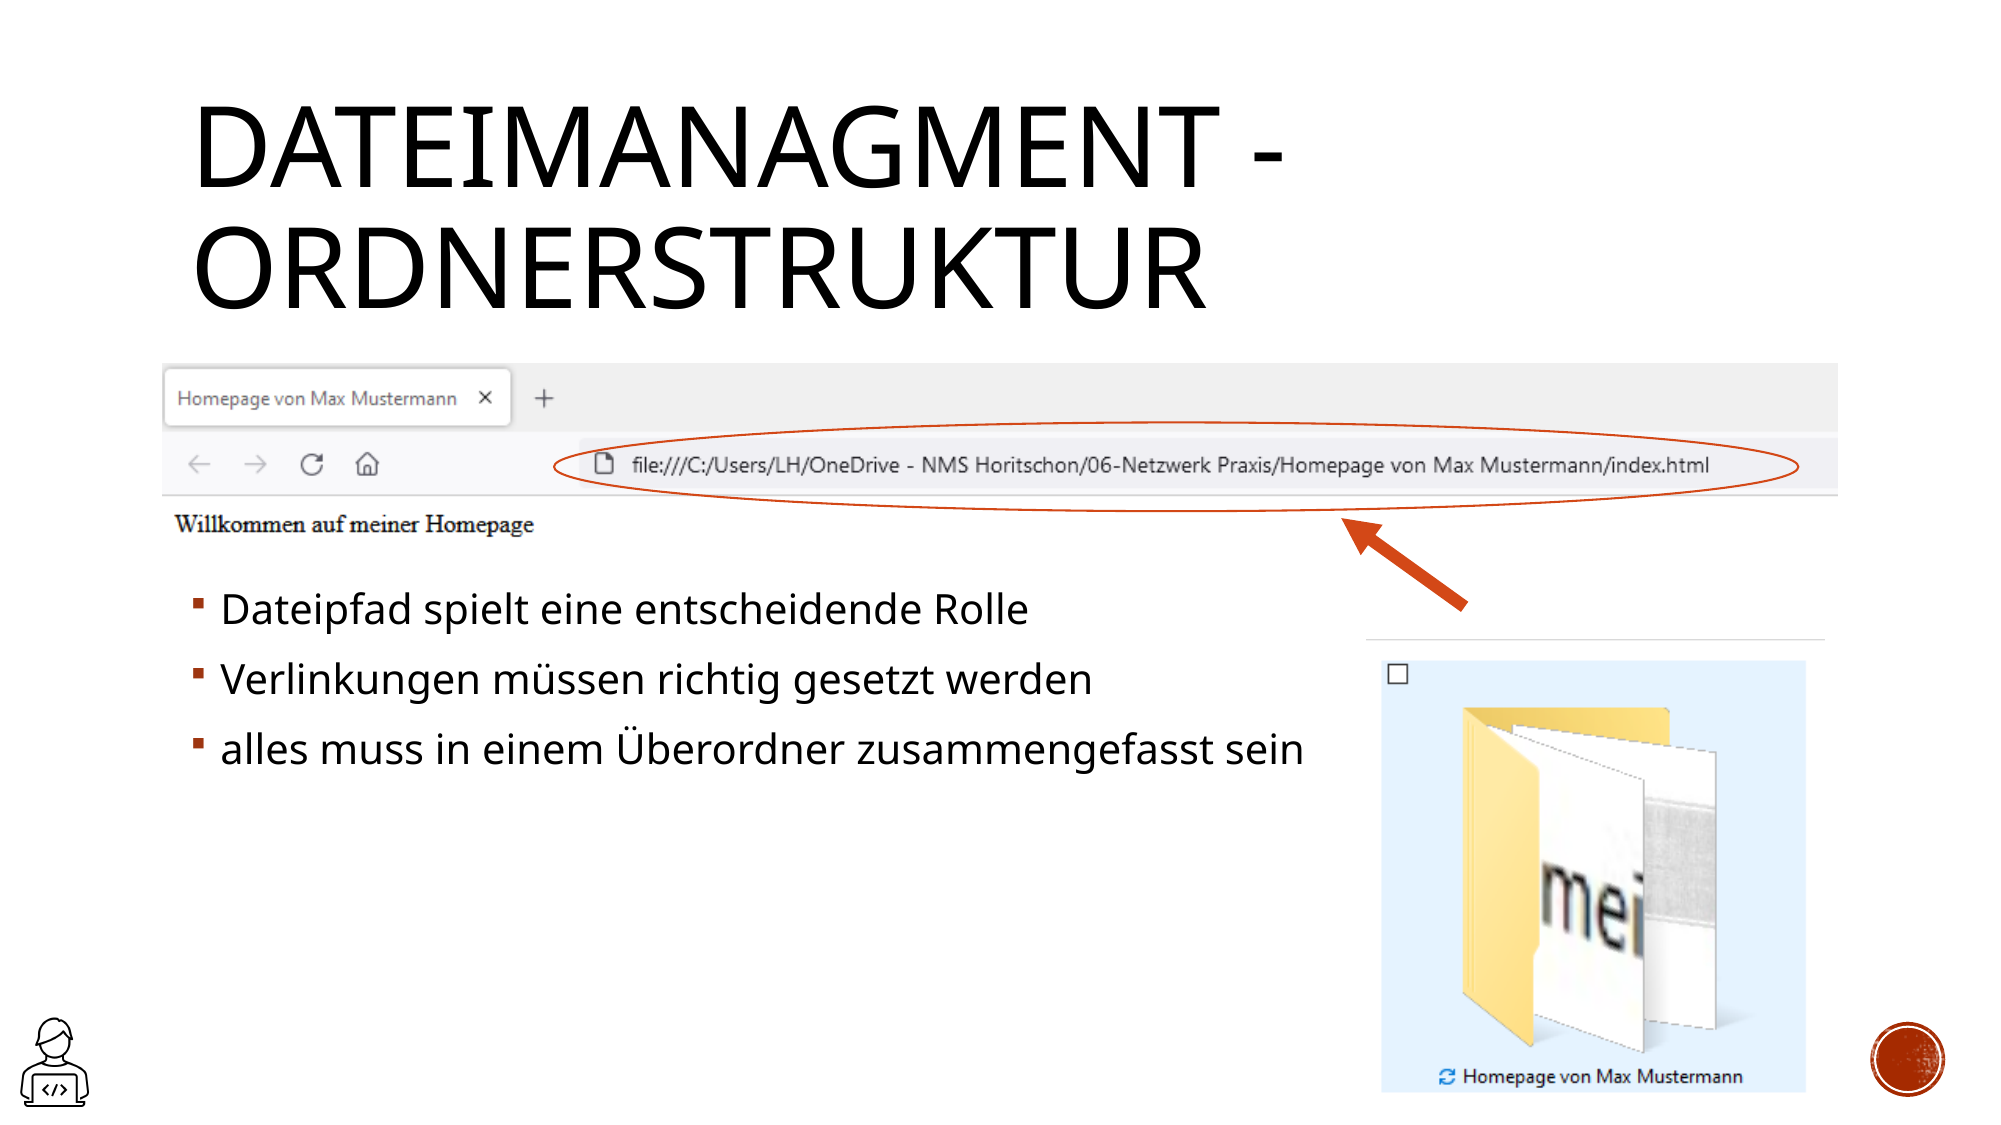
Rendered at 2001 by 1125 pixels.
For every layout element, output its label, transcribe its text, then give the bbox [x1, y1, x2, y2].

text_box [1343, 521, 1464, 606]
picture [4, 1008, 105, 1109]
picture [1366, 639, 1825, 1113]
title Dateimanagment - Ordnerstruktur [175, 79, 1826, 344]
picture [162, 363, 1838, 581]
list Dateipfad spielt eine entscheidende Rolle Verlinkungen müssen richtig gesetzt werden alles muss in einem Überordner zusammengefasst sein [175, 582, 1826, 1013]
